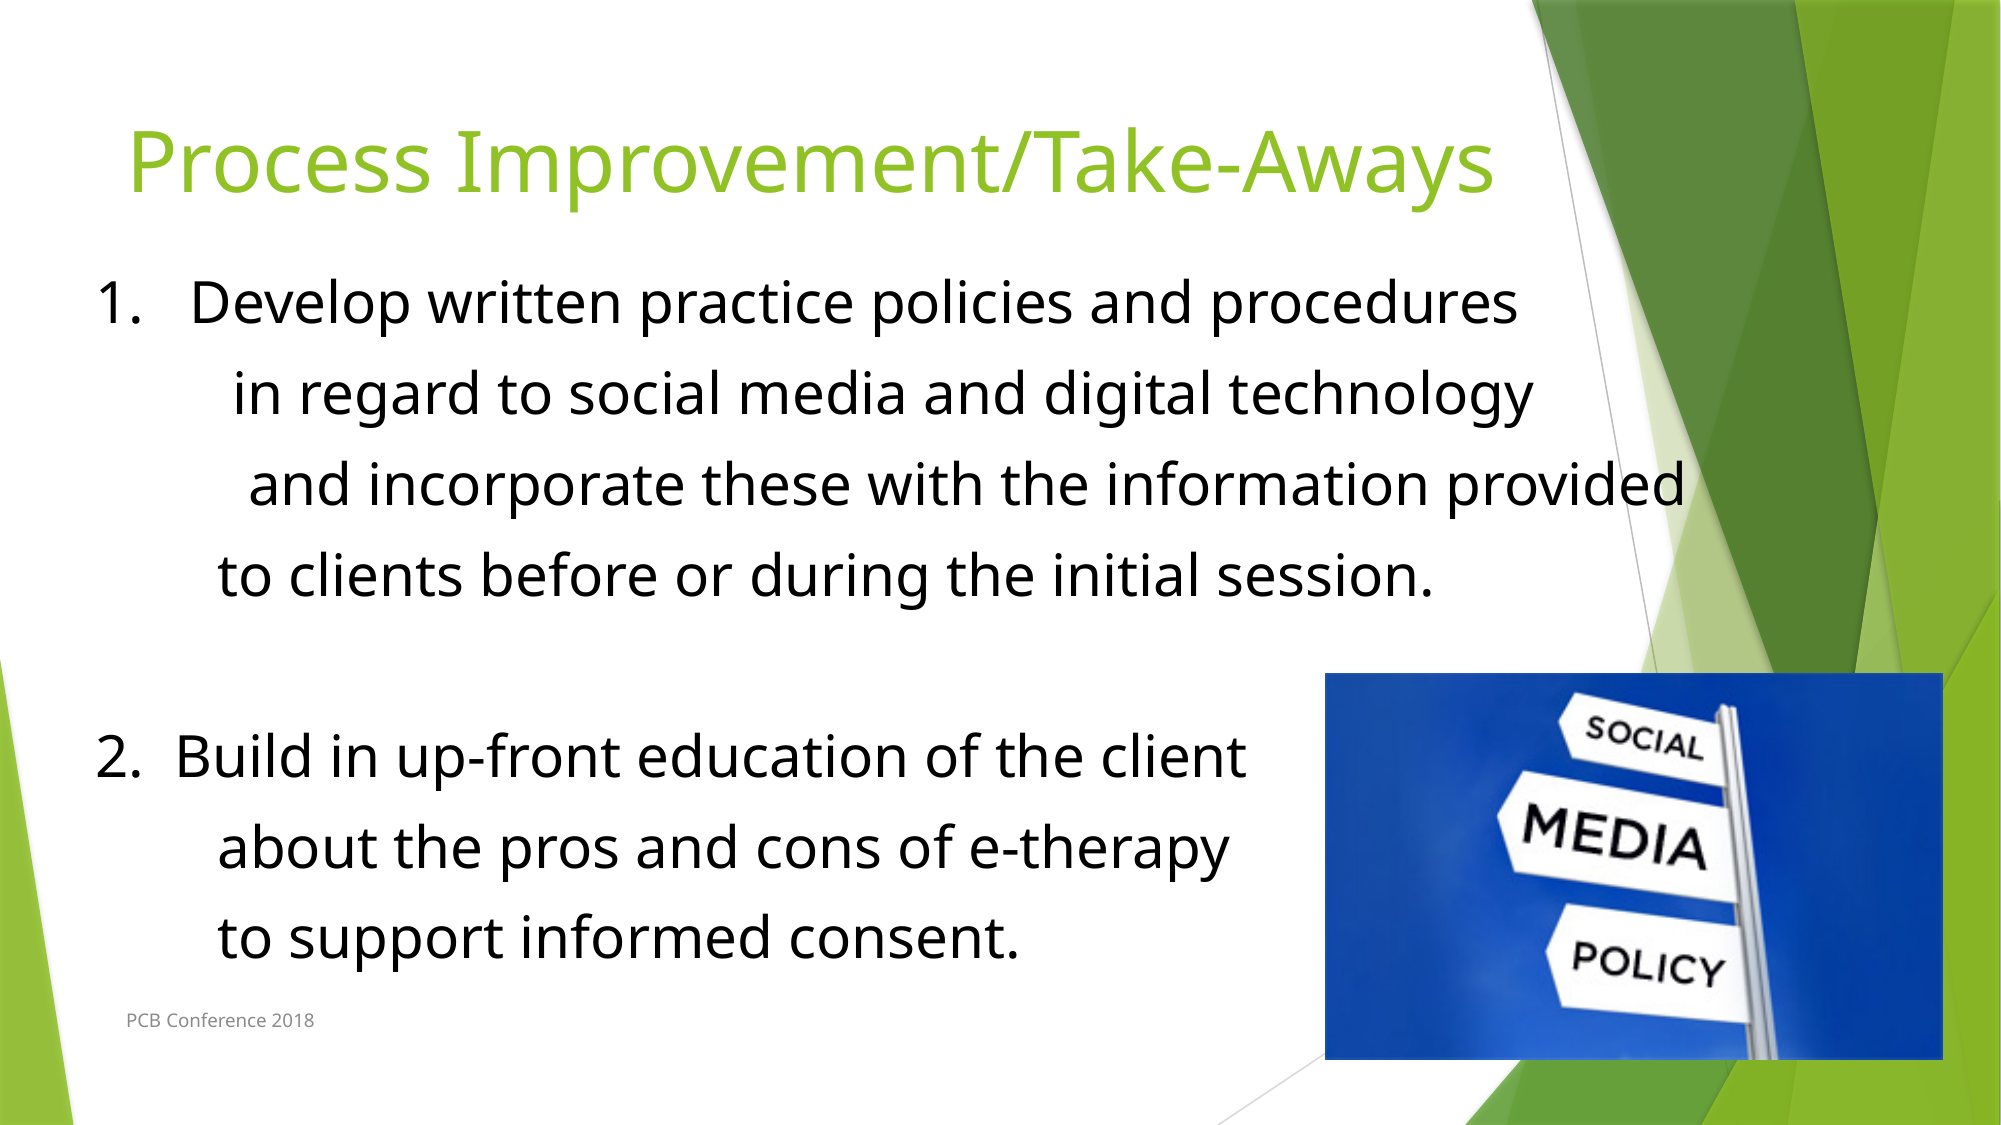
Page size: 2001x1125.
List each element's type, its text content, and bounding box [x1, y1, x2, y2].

title Process Improvement/Take-Aways [111, 99, 1522, 258]
list 1. Develop written practice policies and procedures in regard to social media and digital technology and incorporate these with the information provided to clients before or during the initial session. 2. Build in up-front education of the client about the pros and cons of e-therapy to support informed consent. [80, 258, 1742, 991]
picture [1325, 672, 1944, 1061]
footer PCB Conference 2018 [111, 991, 1145, 1051]
